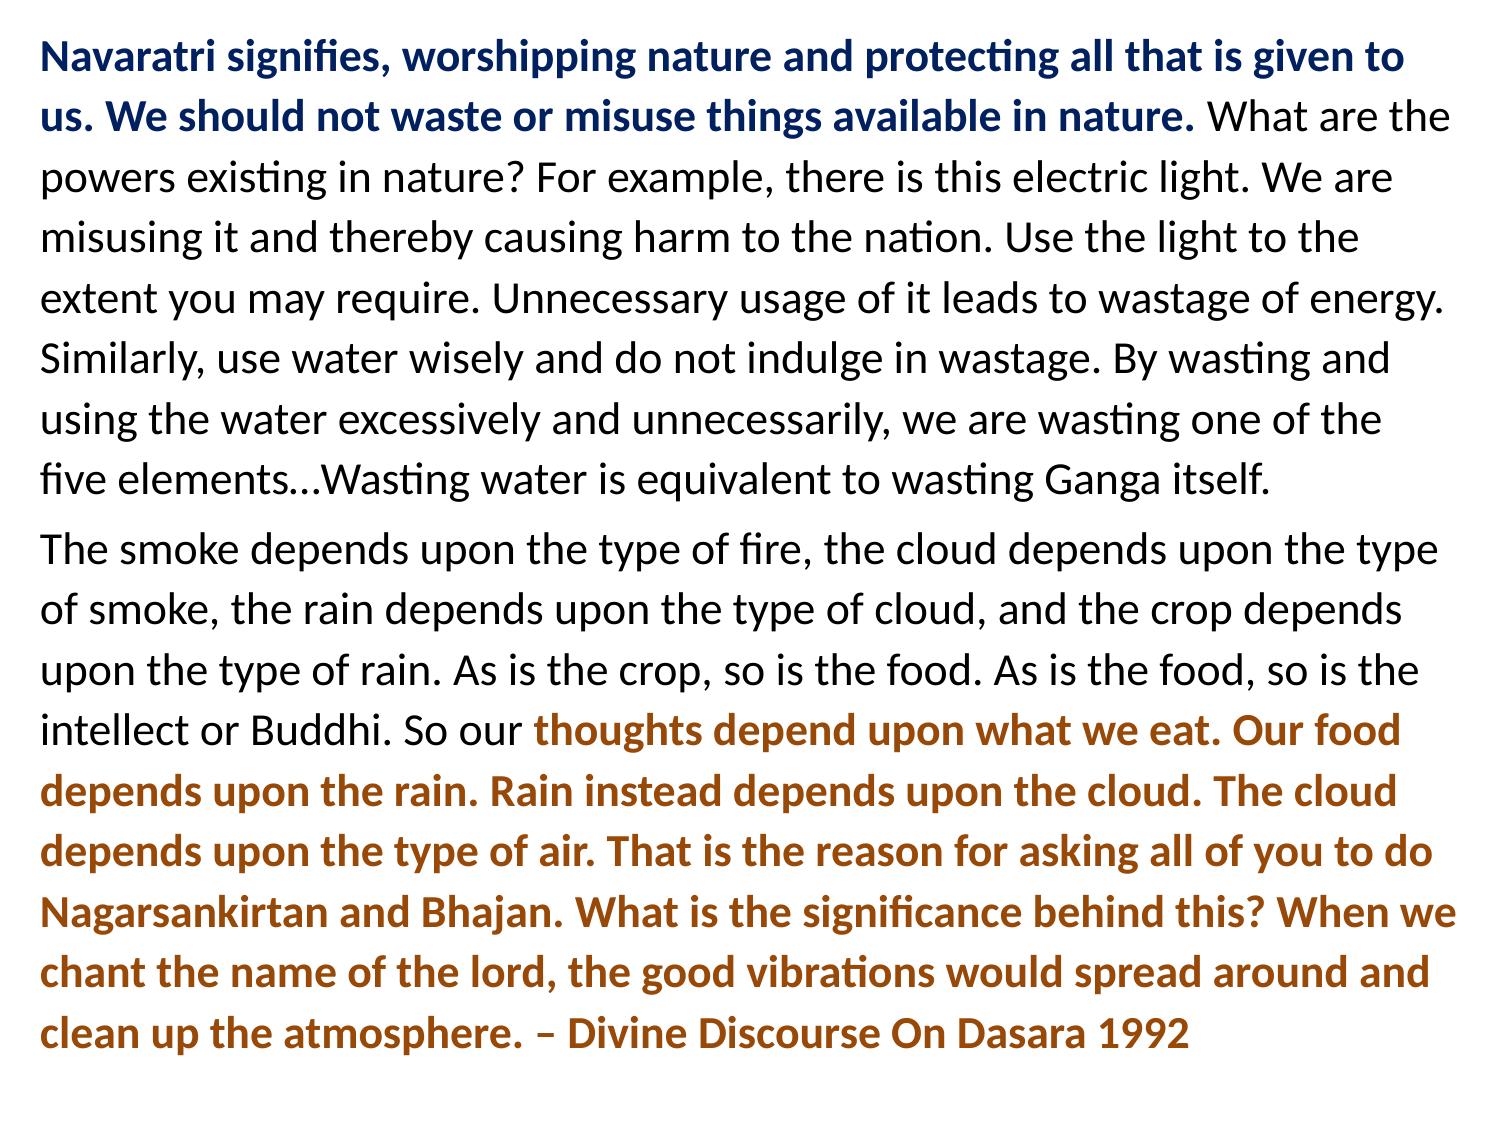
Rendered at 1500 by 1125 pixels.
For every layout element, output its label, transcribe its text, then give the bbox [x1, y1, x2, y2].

list Navaratri signifies, worshipping nature and protecting all that is given to us. We should not waste or misuse things available in nature. What are the powers existing in nature? For example, there is this electric light. We are misusing it and thereby causing harm to the nation. Use the light to the extent you may require. Unnecessary usage of it leads to wastage of energy. Similarly, use water wisely and do not indulge in wastage. By wasting and using the water excessively and unnecessarily, we are wasting one of the five elements…Wasting water is equivalent to wasting Ganga itself. The smoke depends upon the type of fire, the cloud depends upon the type of smoke, the rain depends upon the type of cloud, and the crop depends upon the type of rain. As is the crop, so is the food. As is the food, so is the intellect or Buddhi. So our thoughts depend upon what we eat. Our food depends upon the rain. Rain instead depends upon the cloud. The cloud depends upon the type of air. That is the reason for asking all of you to do Nagarsankirtan and Bhajan. What is the significance behind this? When we chant the name of the lord, the good vibrations would spread around and clean up the atmosphere. – Divine Discourse On Dasara 1992 [24, 12, 1475, 1100]
